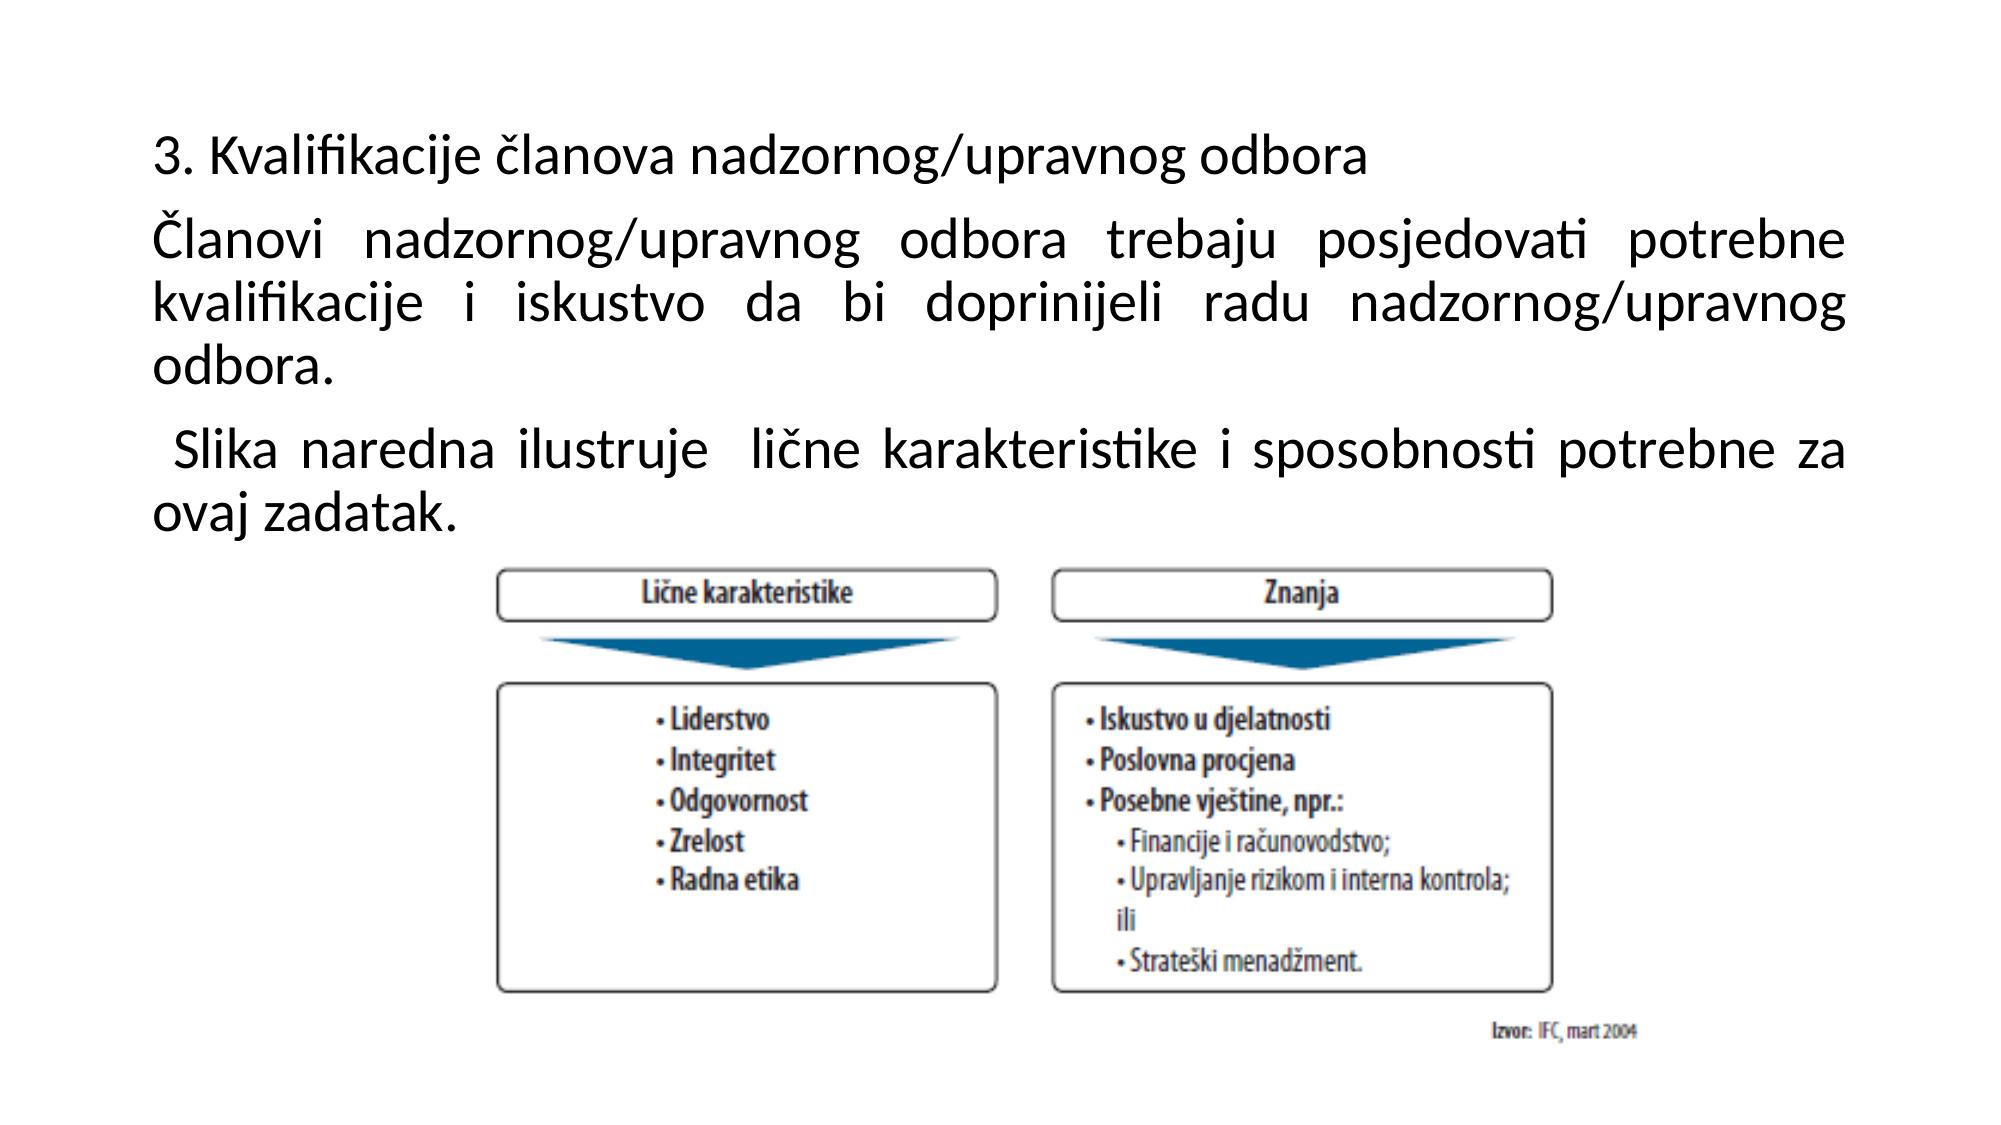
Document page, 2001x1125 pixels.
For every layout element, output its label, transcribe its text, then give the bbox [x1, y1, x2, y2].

list 3. Kvalifikacije članova nadzornog/upravnog odbora Članovi nadzornog/upravnog odbora trebaju posjedovati potrebne kvalifikacije i iskustvo da bi doprinijeli radu nadzornog/upravnog odbora. Slika naredna ilustruje lične karakteristike i sposobnosti potrebne za ovaj zadatak. [137, 116, 1863, 1014]
picture [411, 544, 1676, 1063]
